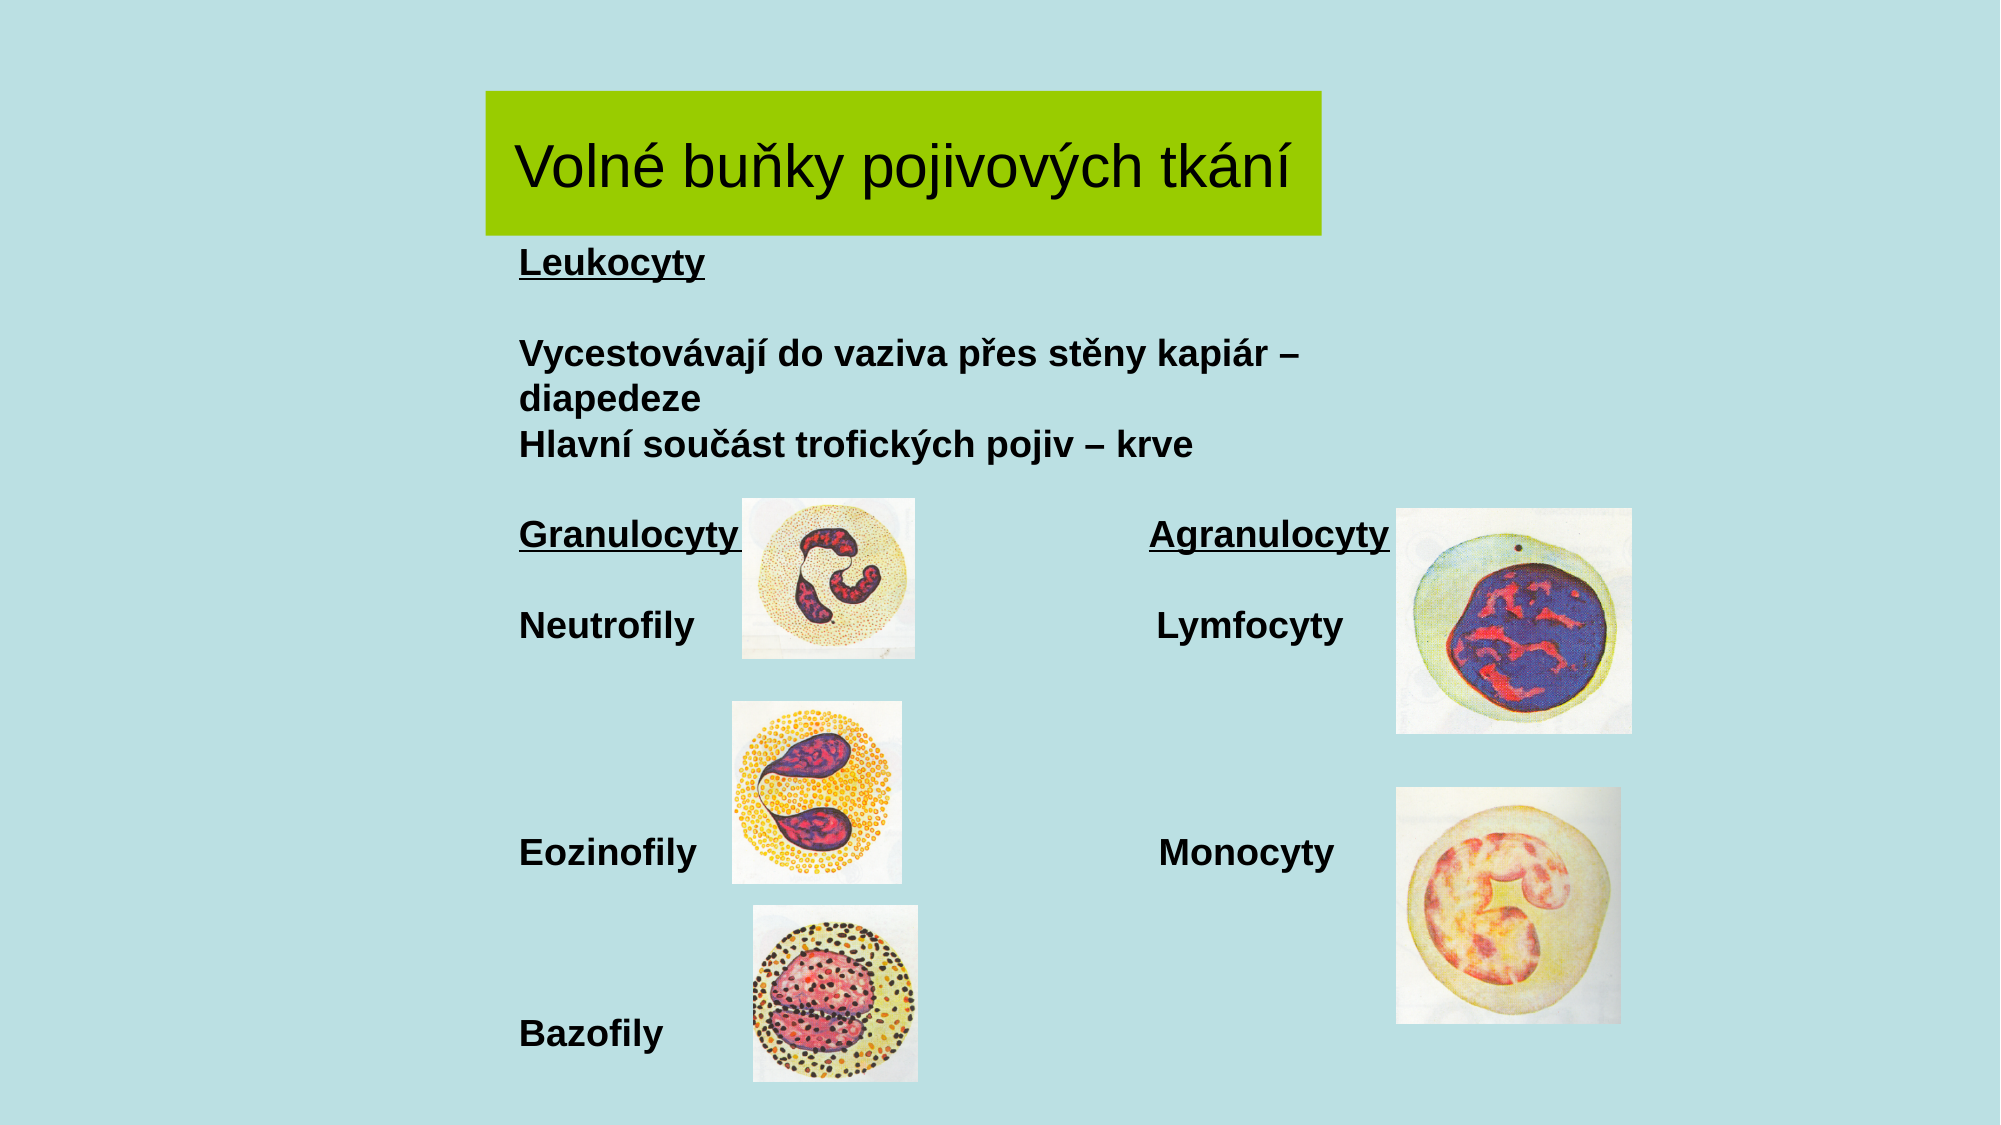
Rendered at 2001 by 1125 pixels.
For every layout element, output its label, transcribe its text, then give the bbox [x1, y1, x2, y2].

picture [1396, 508, 1633, 735]
picture [753, 905, 918, 1082]
picture [742, 498, 915, 659]
picture [1396, 787, 1621, 1024]
text_box Leukocyty Vycestovávají do vaziva přes stěny kapiár – diapedeze Hlavní součást trofických pojiv – krve Granulocyty Agranulocyty Neutrofily Lymfocyty Eozinofily Monocyty Bazofily [504, 230, 1506, 1107]
picture [731, 701, 902, 885]
title Volné buňky pojivových tkání [485, 90, 1322, 236]
